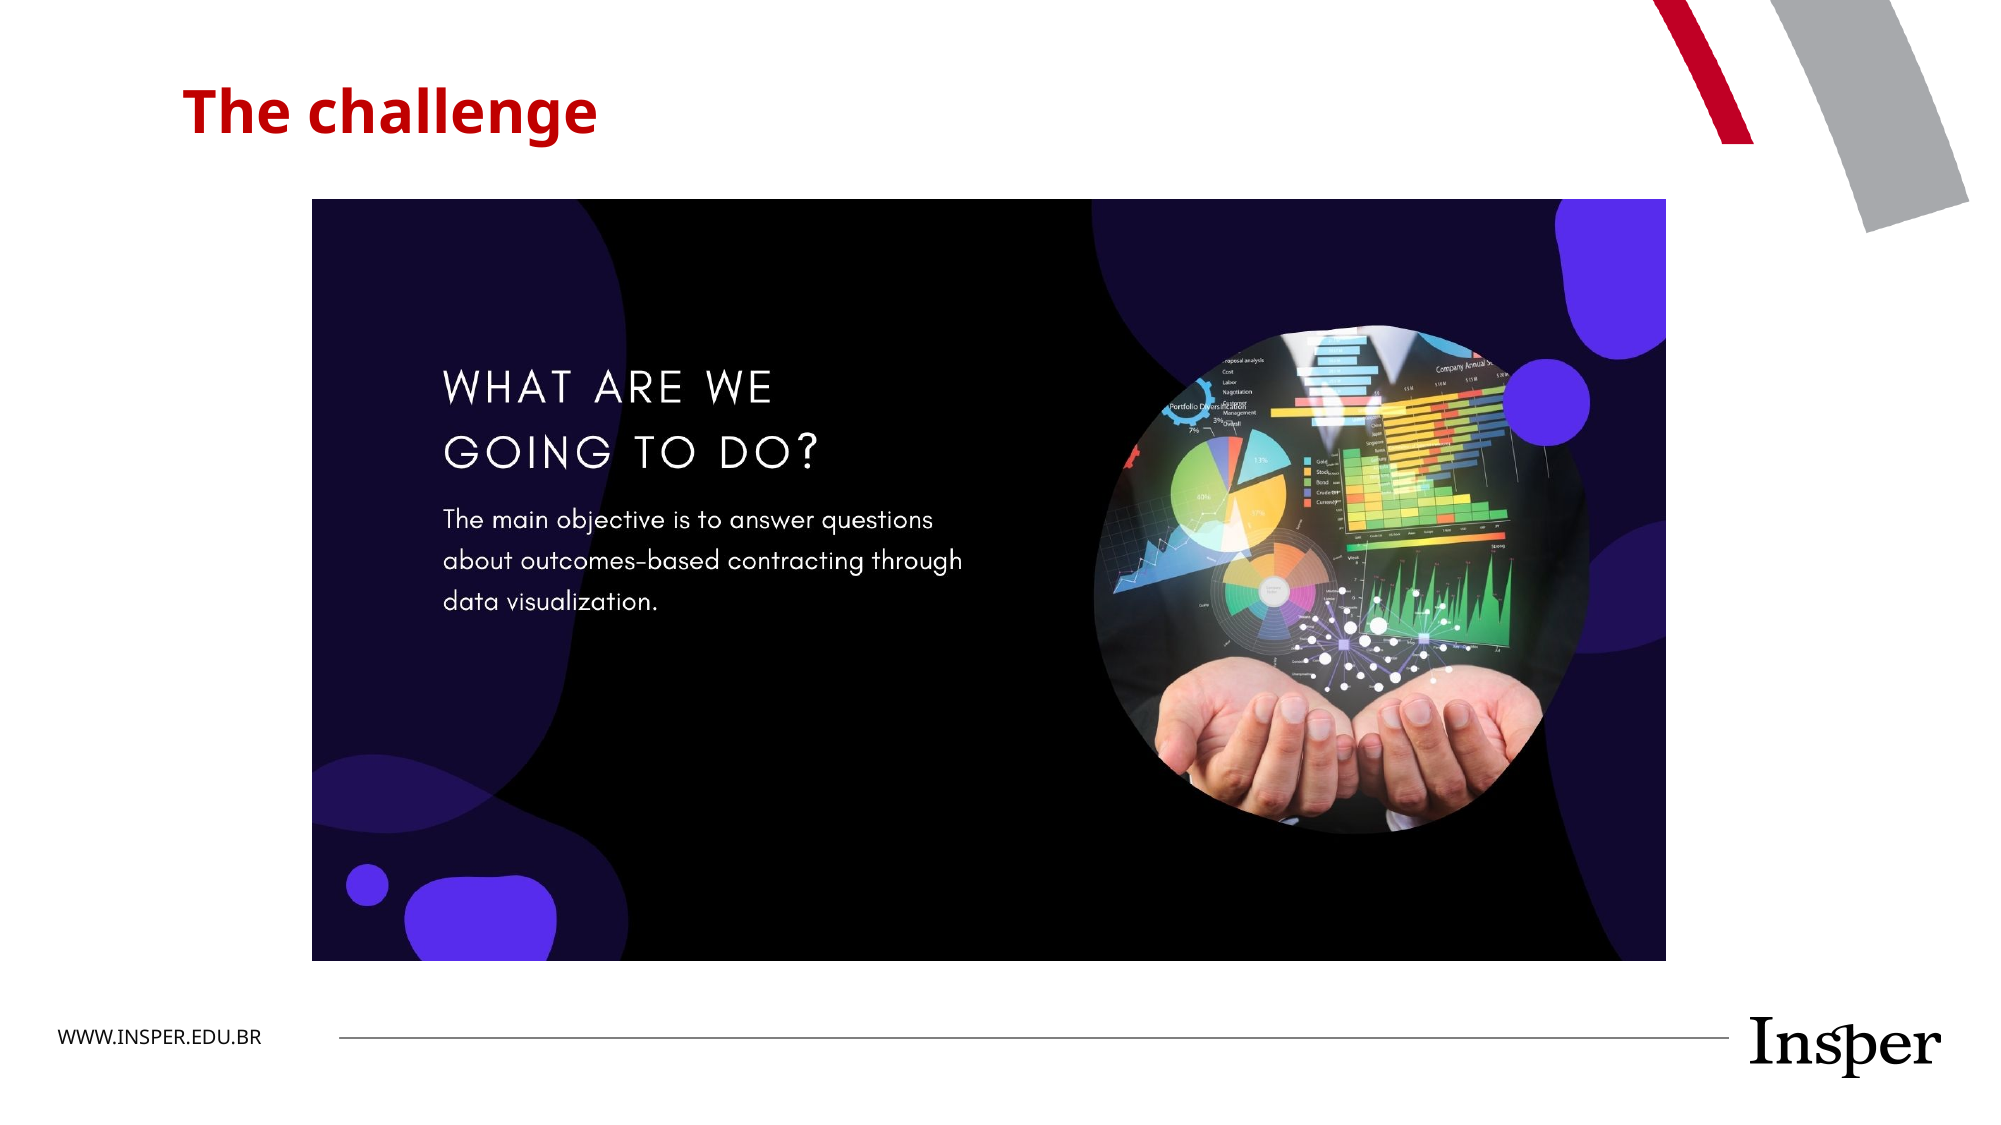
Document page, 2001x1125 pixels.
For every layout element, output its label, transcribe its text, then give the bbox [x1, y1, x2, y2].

picture [1750, 1017, 1941, 1078]
text_box The challenge [164, 72, 1718, 182]
picture [311, 0, 1996, 961]
